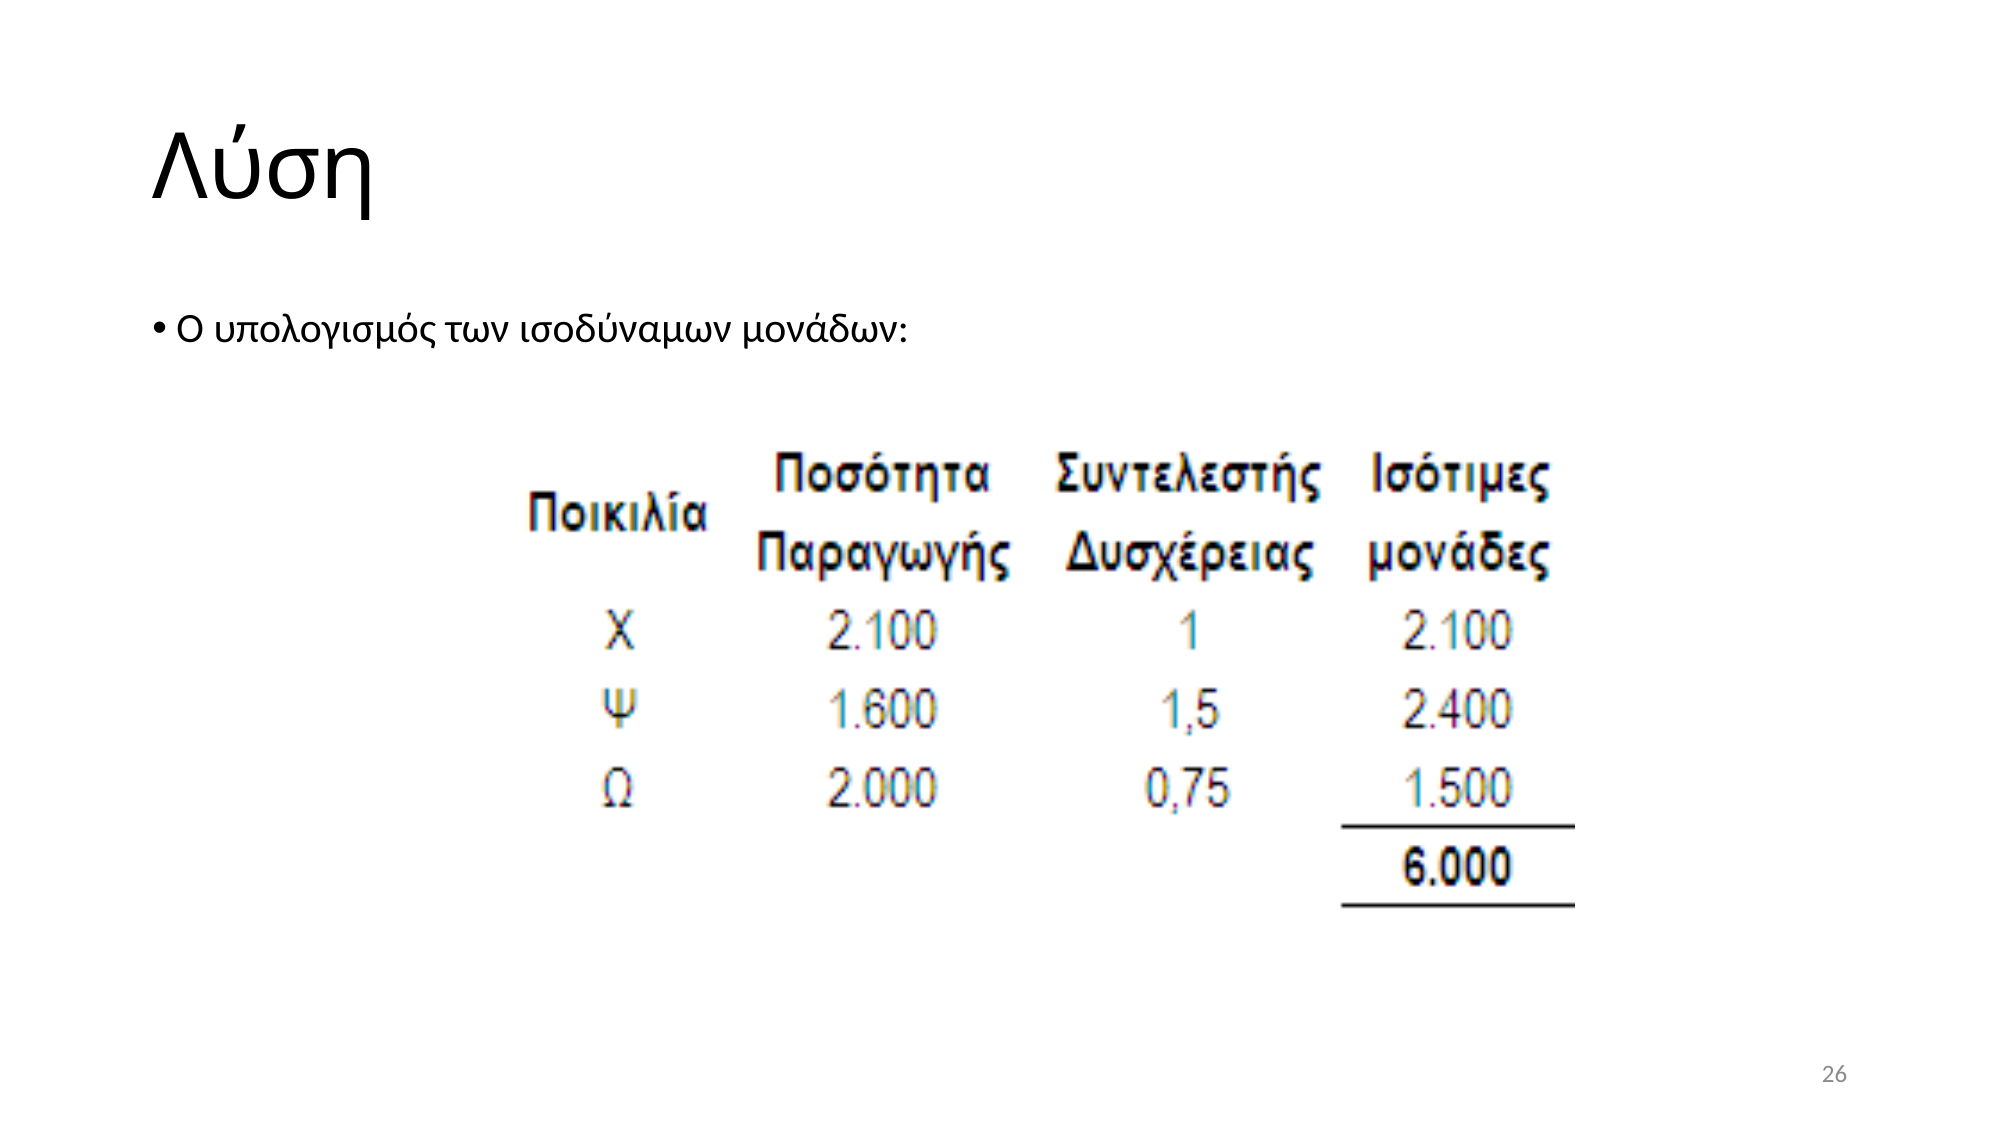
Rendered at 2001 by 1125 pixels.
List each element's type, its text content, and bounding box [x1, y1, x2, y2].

title Λύση [137, 59, 1863, 278]
list Ο υπολογισμός των ισοδύναμων μονάδων: [137, 299, 1863, 1014]
slide_number 26 [1412, 1042, 1863, 1103]
picture [503, 432, 1575, 912]
